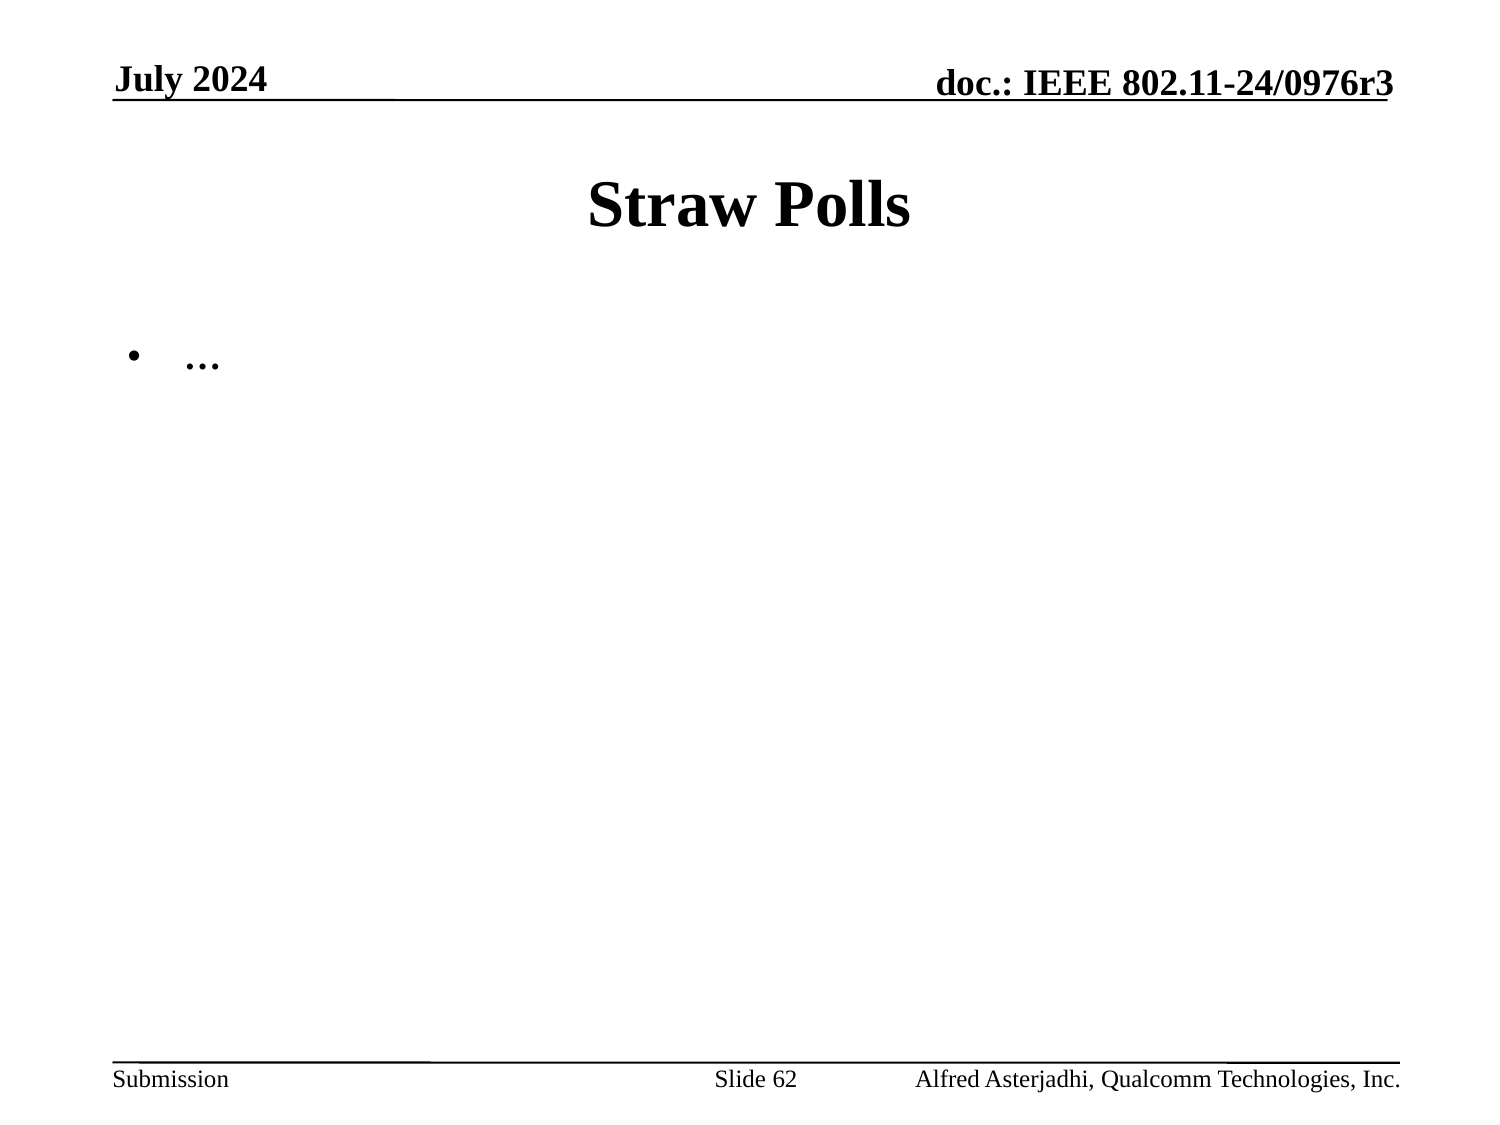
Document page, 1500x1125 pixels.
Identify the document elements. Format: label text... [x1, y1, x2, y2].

footer Alfred Asterjadhi, Qualcomm Technologies, Inc. [878, 1061, 1402, 1093]
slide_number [114, 54, 423, 100]
title Straw Polls [112, 112, 1388, 288]
slide_number Slide 62 [712, 1061, 800, 1123]
list … [112, 324, 1388, 1000]
